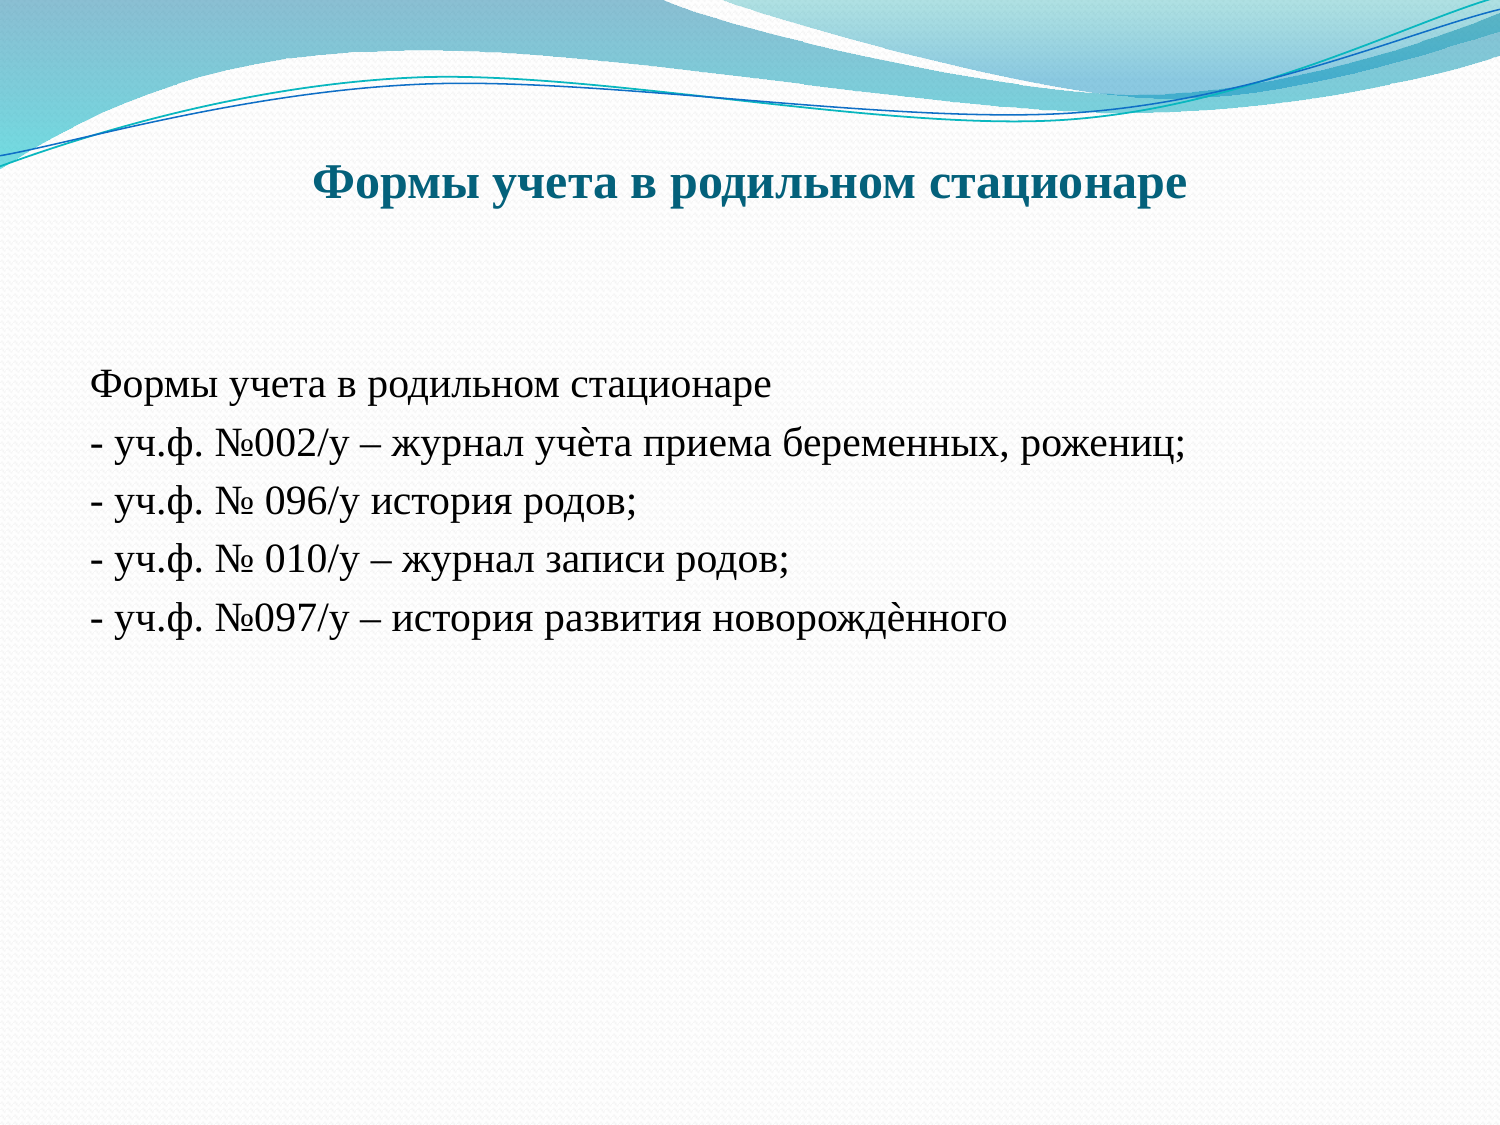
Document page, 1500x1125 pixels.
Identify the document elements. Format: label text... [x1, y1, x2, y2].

title Формы учета в родильном стационаре [75, 115, 1425, 209]
list Формы учета в родильном стационаре - уч.ф. №002/у – журнал учѐта приема беременных, рожениц; - уч.ф. № 096/у история родов; - уч.ф. № 010/у – журнал записи родов; - уч.ф. №097/у – история развития новорождѐнного [75, 231, 1425, 1038]
